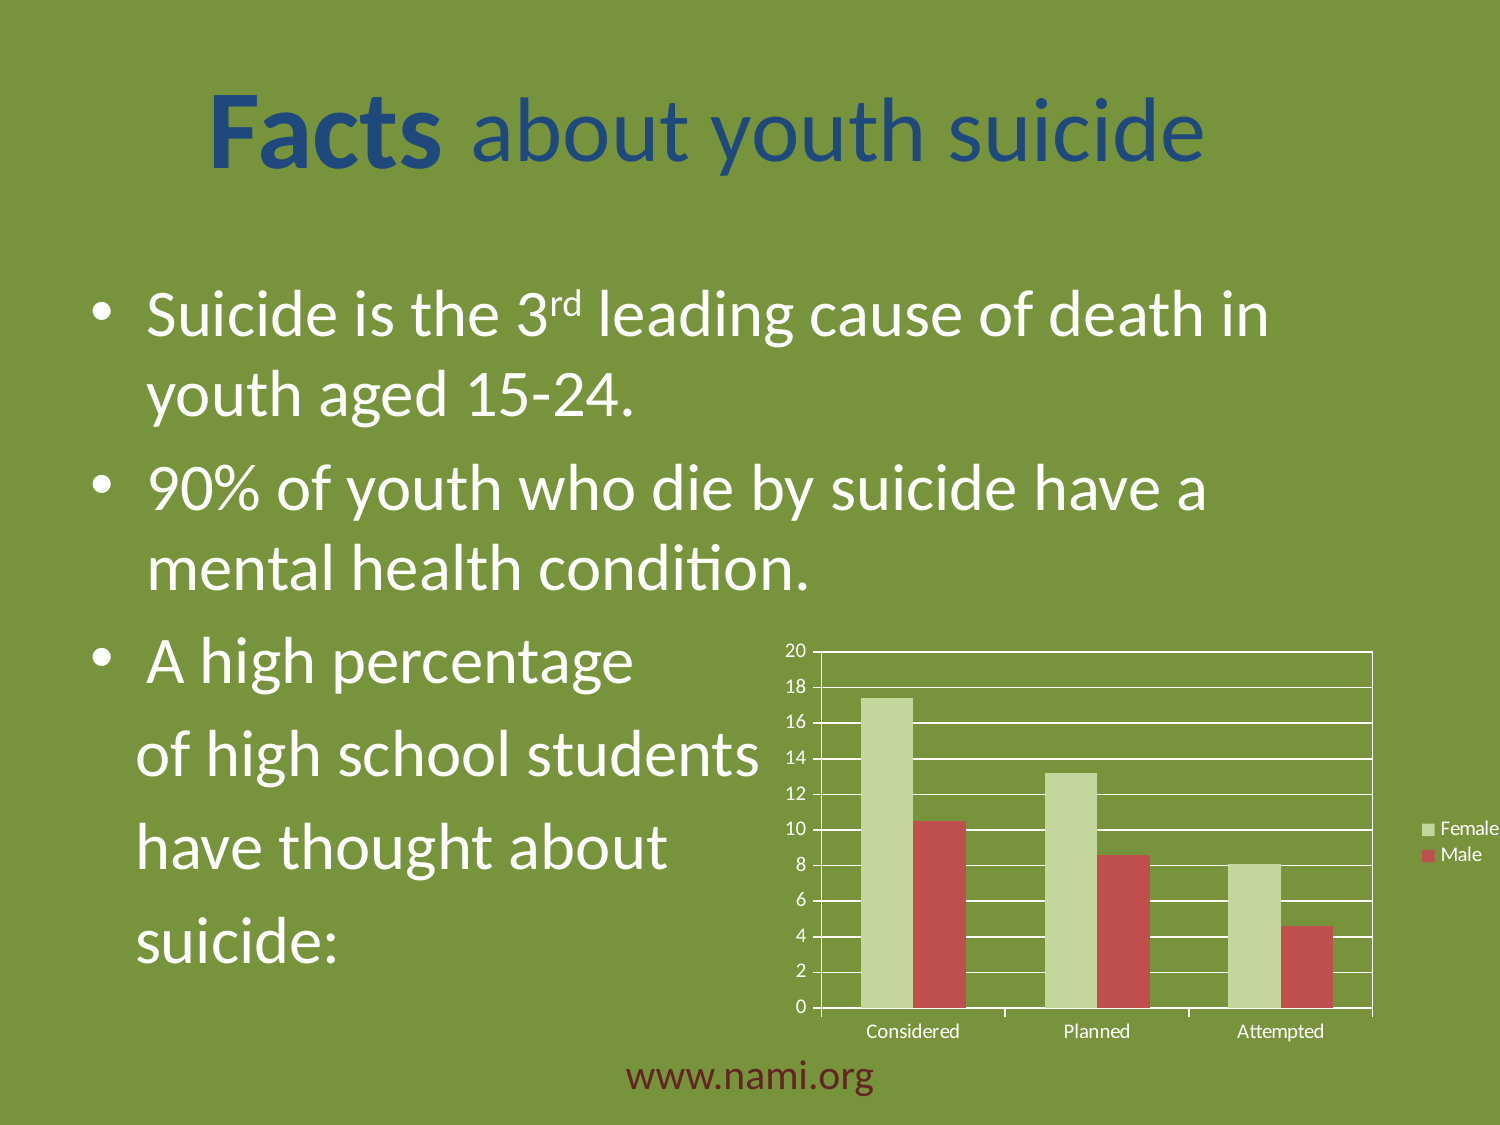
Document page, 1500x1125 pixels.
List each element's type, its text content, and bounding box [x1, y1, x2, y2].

title about youth suicide [91, 31, 1442, 219]
footer www.nami.org [512, 1042, 988, 1103]
list Suicide is the 3rd leading cause of death in youth aged 15-24. 90% of youth who die by suicide have a mental health condition. A high percentage of high school students have thought about suicide: [75, 262, 1425, 1005]
text_box Facts [150, 48, 503, 199]
chart [766, 624, 1500, 1062]
